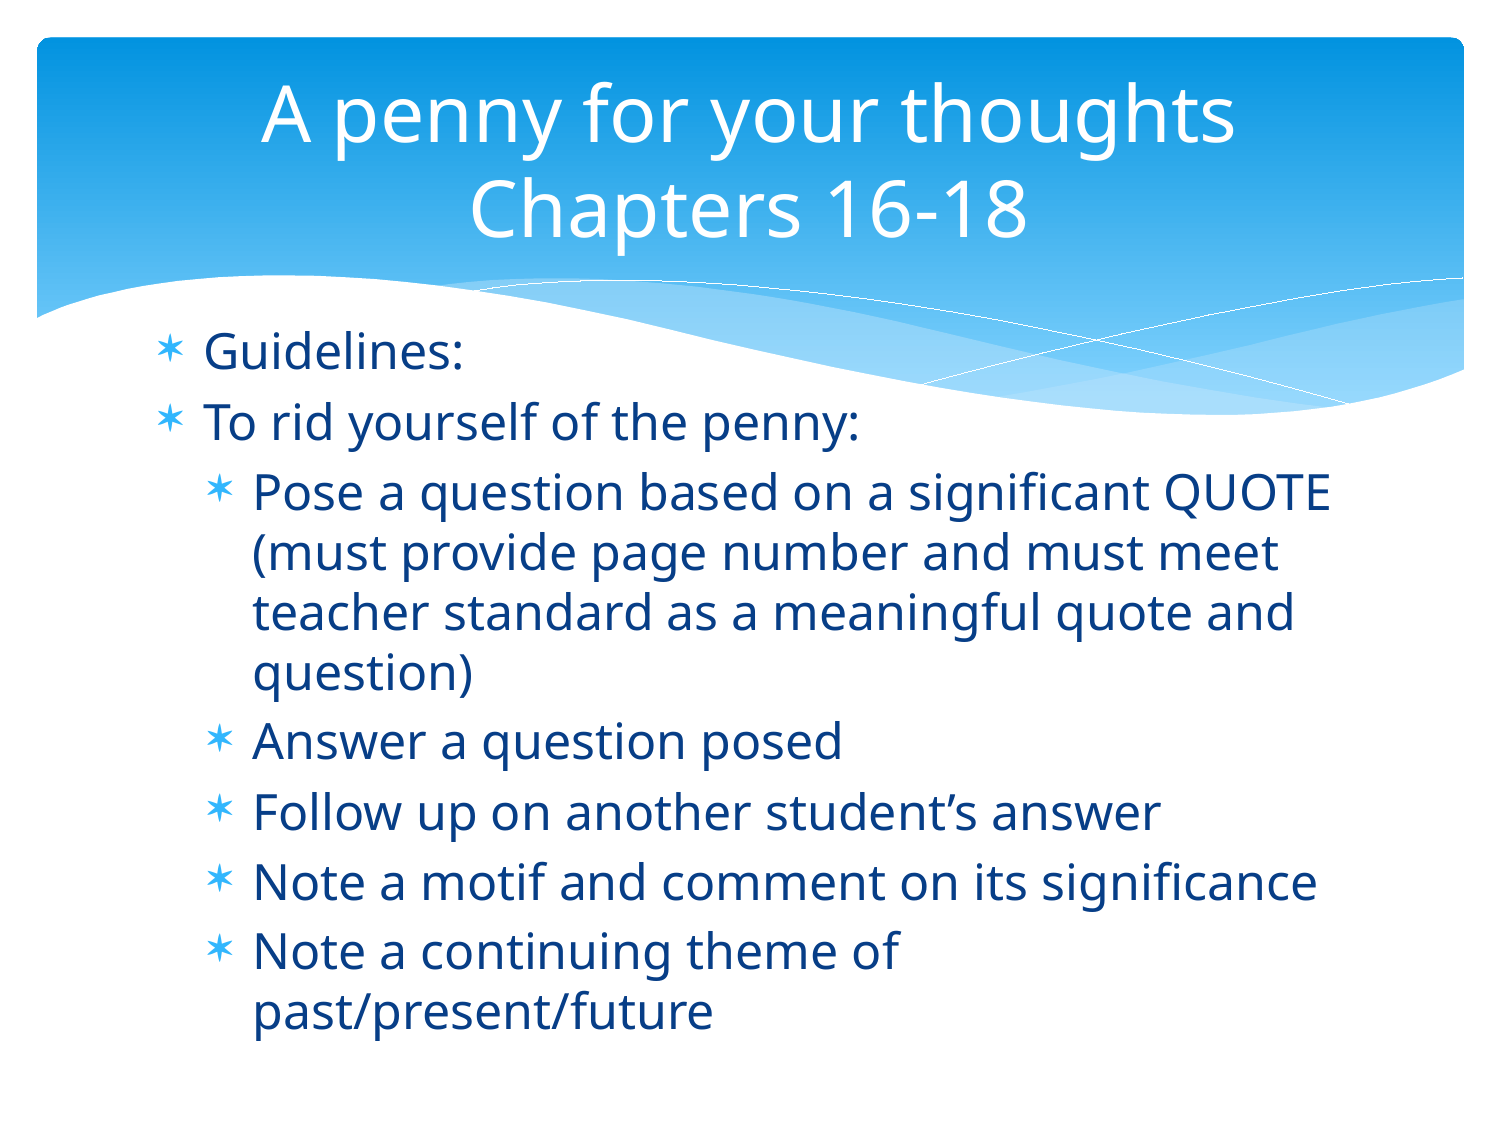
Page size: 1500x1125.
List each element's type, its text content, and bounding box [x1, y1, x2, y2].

title A penny for your thoughts Chapters 16-18 [75, 55, 1425, 261]
list Guidelines: To rid yourself of the penny: Pose a question based on a significant QUOTE (must provide page number and must meet teacher standard as a meaningful quote and question) Answer a question posed Follow up on another student’s answer Note a motif and comment on its significance Note a continuing theme of past/present/future [143, 312, 1359, 1063]
